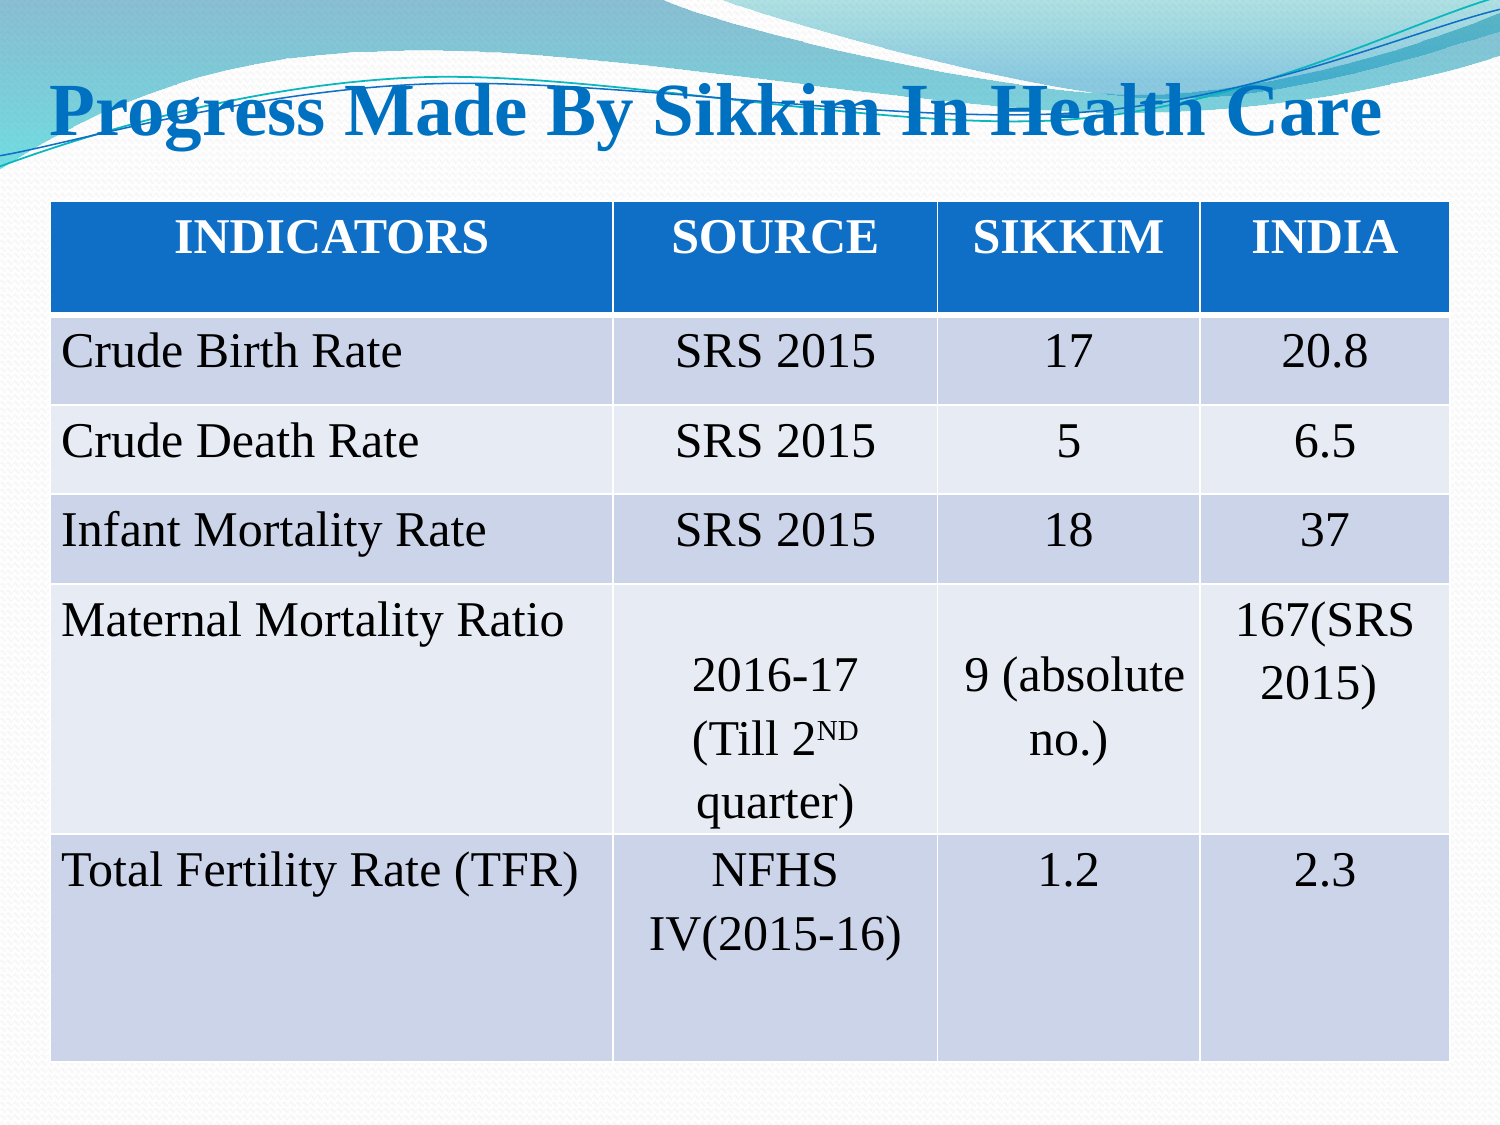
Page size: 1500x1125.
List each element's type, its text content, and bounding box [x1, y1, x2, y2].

table_header SOURCE [614, 202, 937, 312]
table_cell NFHS IV(2015-16) [614, 835, 937, 1061]
table_cell 1.2 [938, 835, 1199, 1061]
table_cell 167(SRS 2015) [1201, 585, 1449, 833]
table_cell SRS 2015 [614, 406, 937, 493]
table_cell Crude Birth Rate [51, 318, 612, 404]
table_header INDIA [1201, 202, 1449, 312]
table_header SIKKIM [938, 202, 1199, 312]
title Progress Made By Sikkim In Health Care [49, 50, 1450, 150]
table_cell 5 [938, 406, 1199, 493]
table_header INDICATORS [51, 202, 612, 312]
table_cell 20.8 [1201, 318, 1449, 404]
table_cell SRS 2015 [614, 318, 937, 404]
table_cell 6.5 [1201, 406, 1449, 493]
table_cell 9 (absolute no.) [938, 585, 1199, 833]
table_cell 17 [938, 318, 1199, 404]
table_cell Infant Mortality Rate [51, 495, 612, 583]
table_cell 18 [938, 495, 1199, 583]
table_cell Crude Death Rate [51, 406, 612, 493]
table_cell Maternal Mortality Ratio [51, 585, 612, 833]
table_cell SRS 2015 [614, 495, 937, 583]
table_cell Total Fertility Rate (TFR) [51, 835, 612, 1061]
table_cell 37 [1201, 495, 1449, 583]
table_cell 2016-17 (Till 2ND quarter) [614, 585, 937, 833]
table_cell 2.3 [1201, 835, 1449, 1061]
